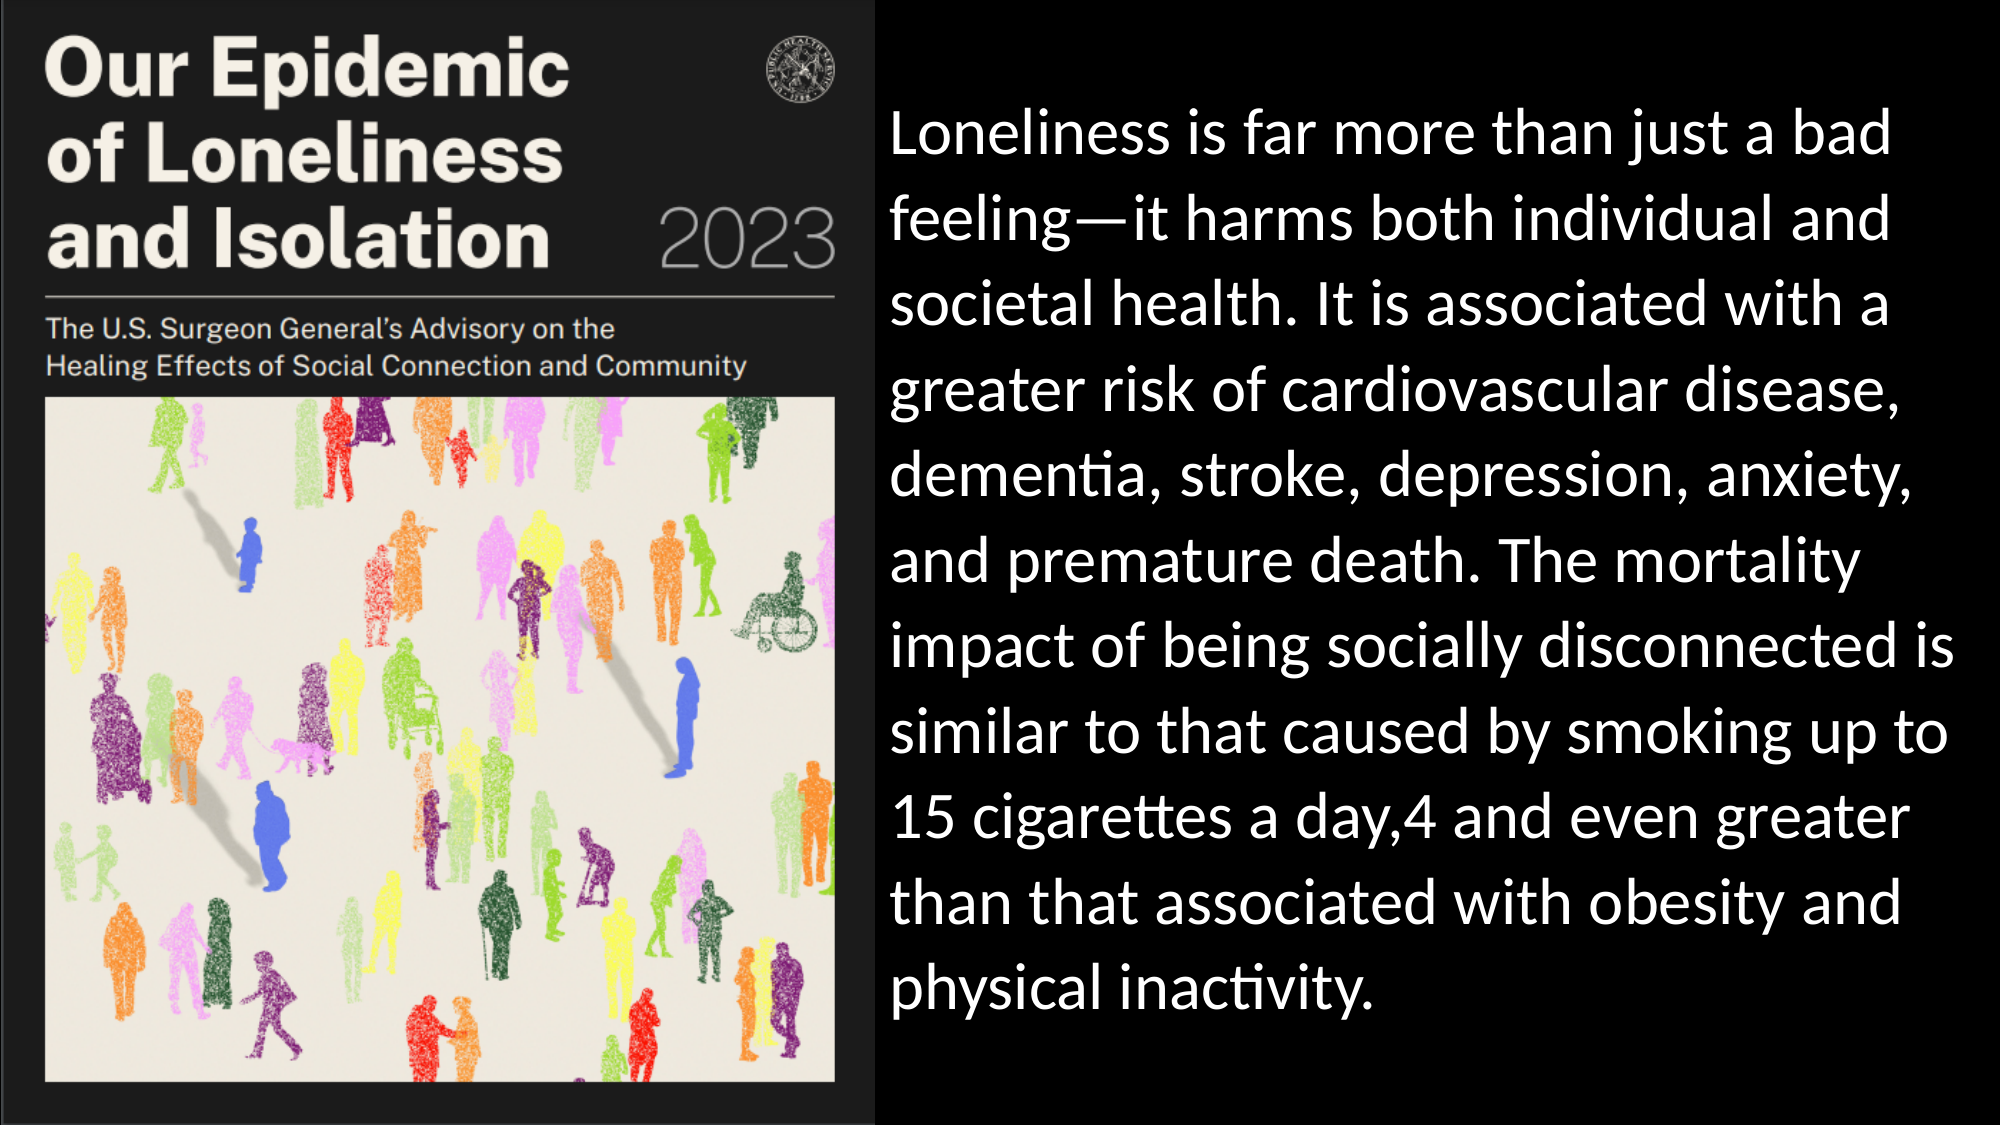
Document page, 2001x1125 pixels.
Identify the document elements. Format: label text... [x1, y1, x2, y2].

picture [1, 0, 875, 1125]
list Loneliness is far more than just a bad feeling—it harms both individual and societal health. It is associated with a greater risk of cardiovascular disease, dementia, stroke, depression, anxiety, and premature death. The mortality impact of being socially disconnected is similar to that caused by smoking up to 15 cigarettes a day,4 and even greater than that associated with obesity and physical inactivity. [879, 74, 2000, 1038]
